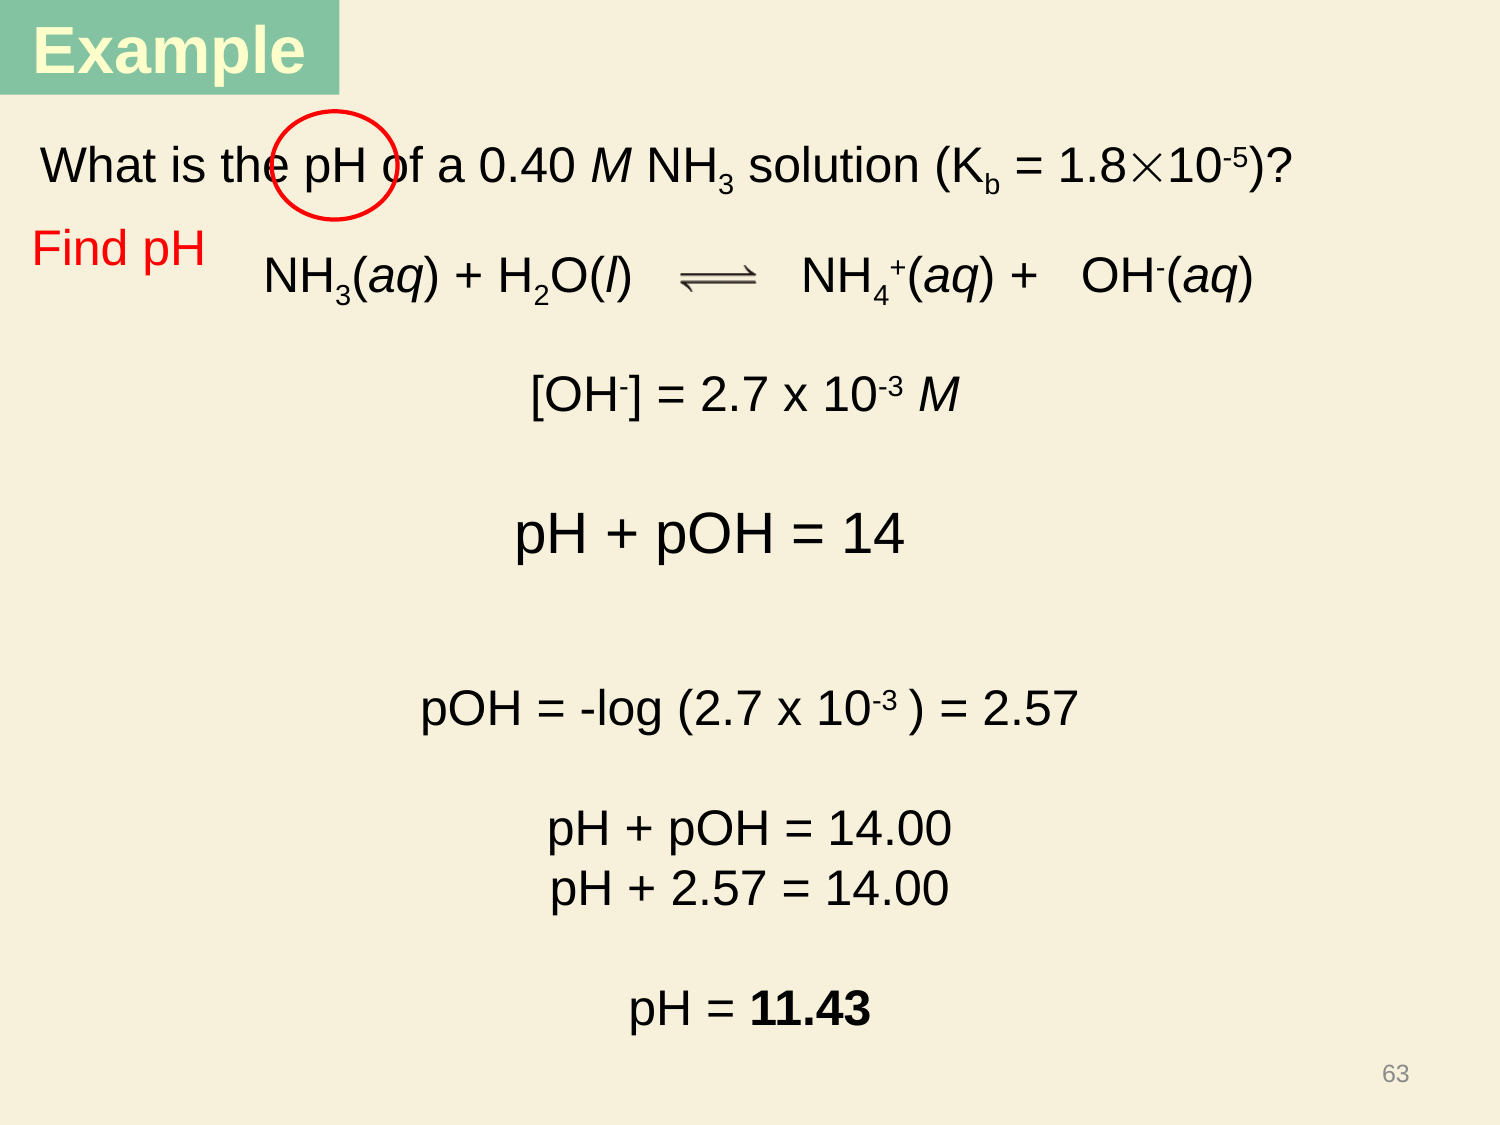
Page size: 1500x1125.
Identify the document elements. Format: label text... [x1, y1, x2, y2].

slide_number 63 [1074, 1042, 1425, 1103]
text_box pOH = -log (2.7 x 10-3 ) = 2.57 pH + pOH = 14.00 pH + 2.57 = 14.00 pH = 11.43 [374, 607, 1125, 1043]
text_box Find pH [16, 208, 259, 283]
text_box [152, 235, 1366, 312]
text_box What is the pH of a 0.40 M NH3 solution (Kb = 1.810-5)? [24, 124, 311, 219]
text_box [OH-] = 2.7 x 10-3 M [515, 353, 975, 429]
text_box What is the pH of a 0.40 M NH3 solution (Kb = 1.810-5)? [358, 124, 1470, 219]
text_box [269, 109, 400, 222]
text_box pH + pOH = 14 [499, 487, 922, 573]
